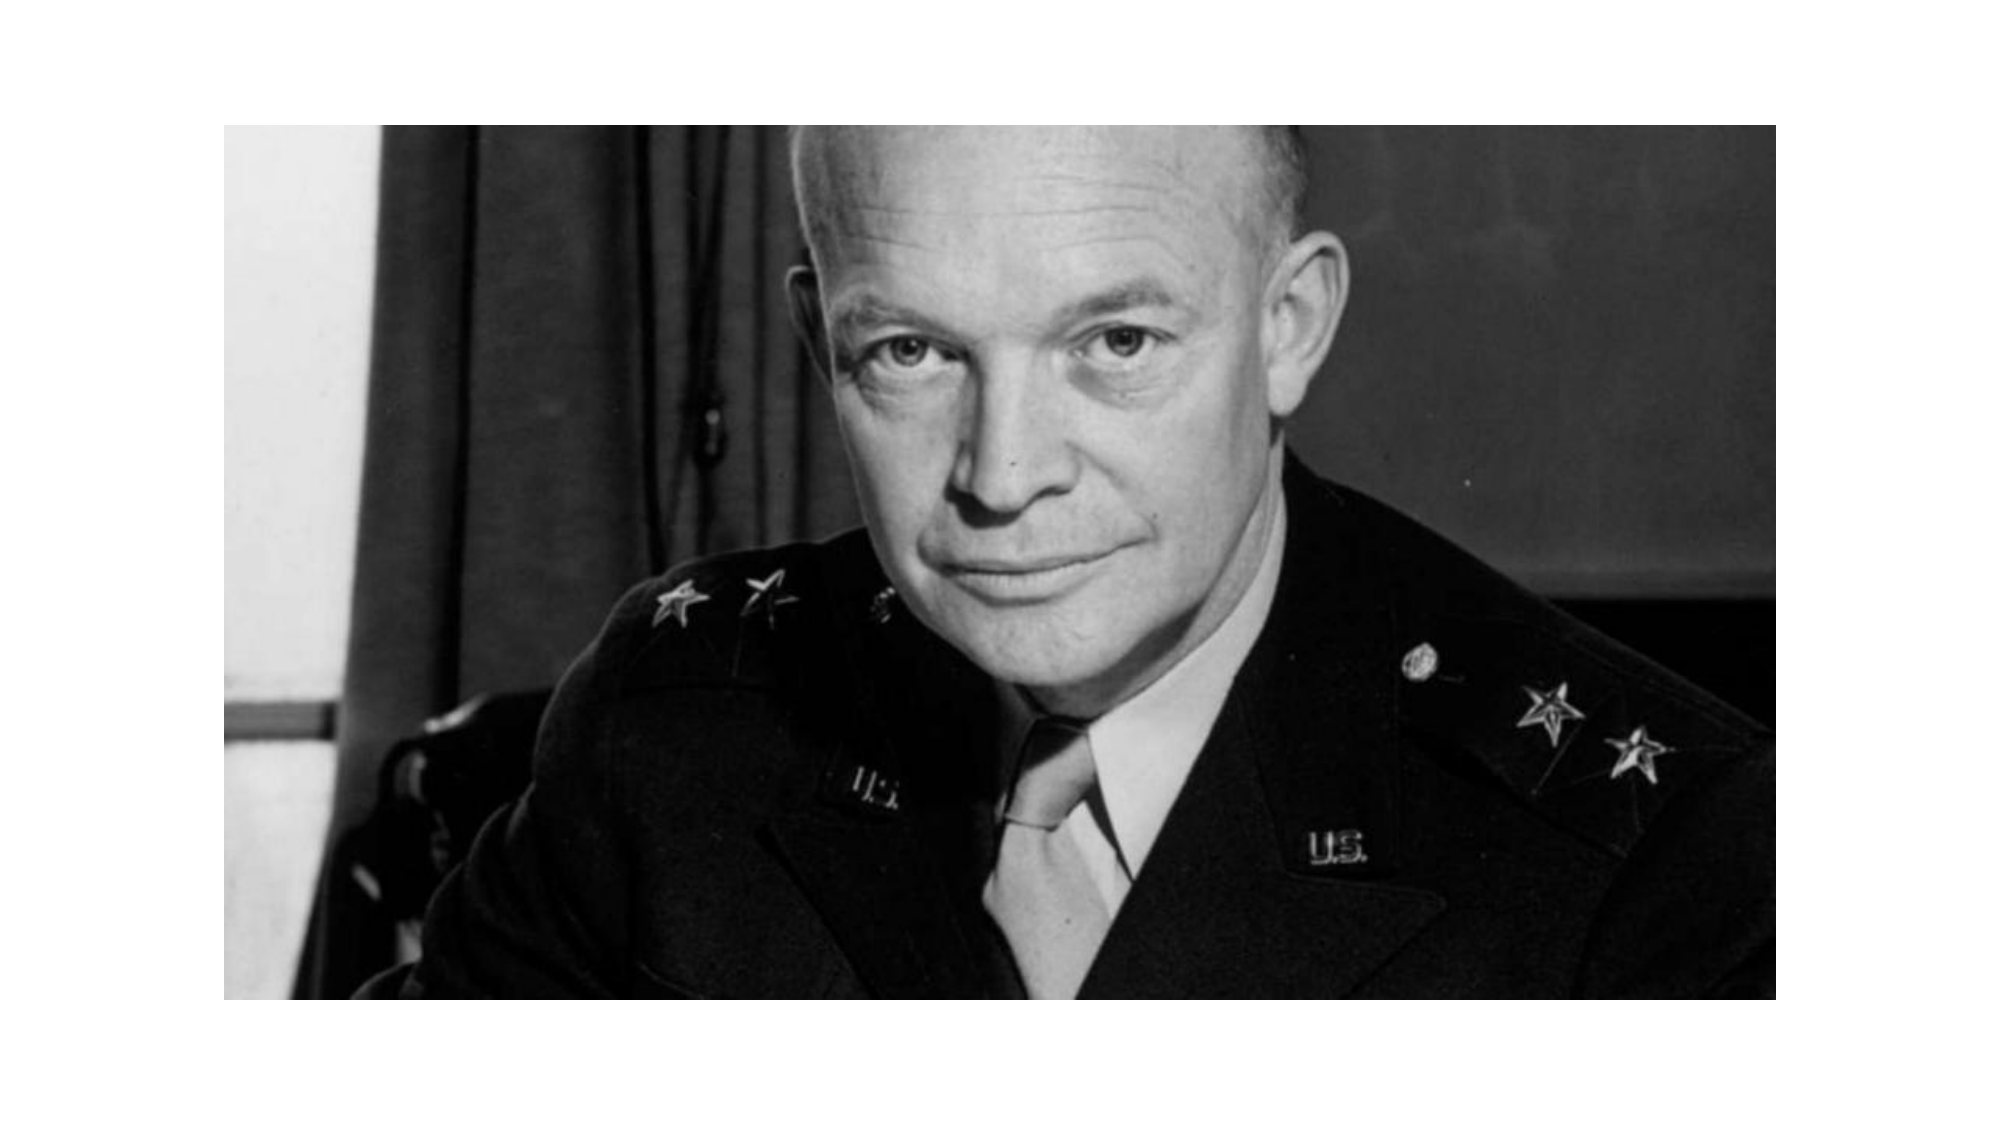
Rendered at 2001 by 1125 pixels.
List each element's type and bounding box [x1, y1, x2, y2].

picture [224, 125, 1776, 1000]
